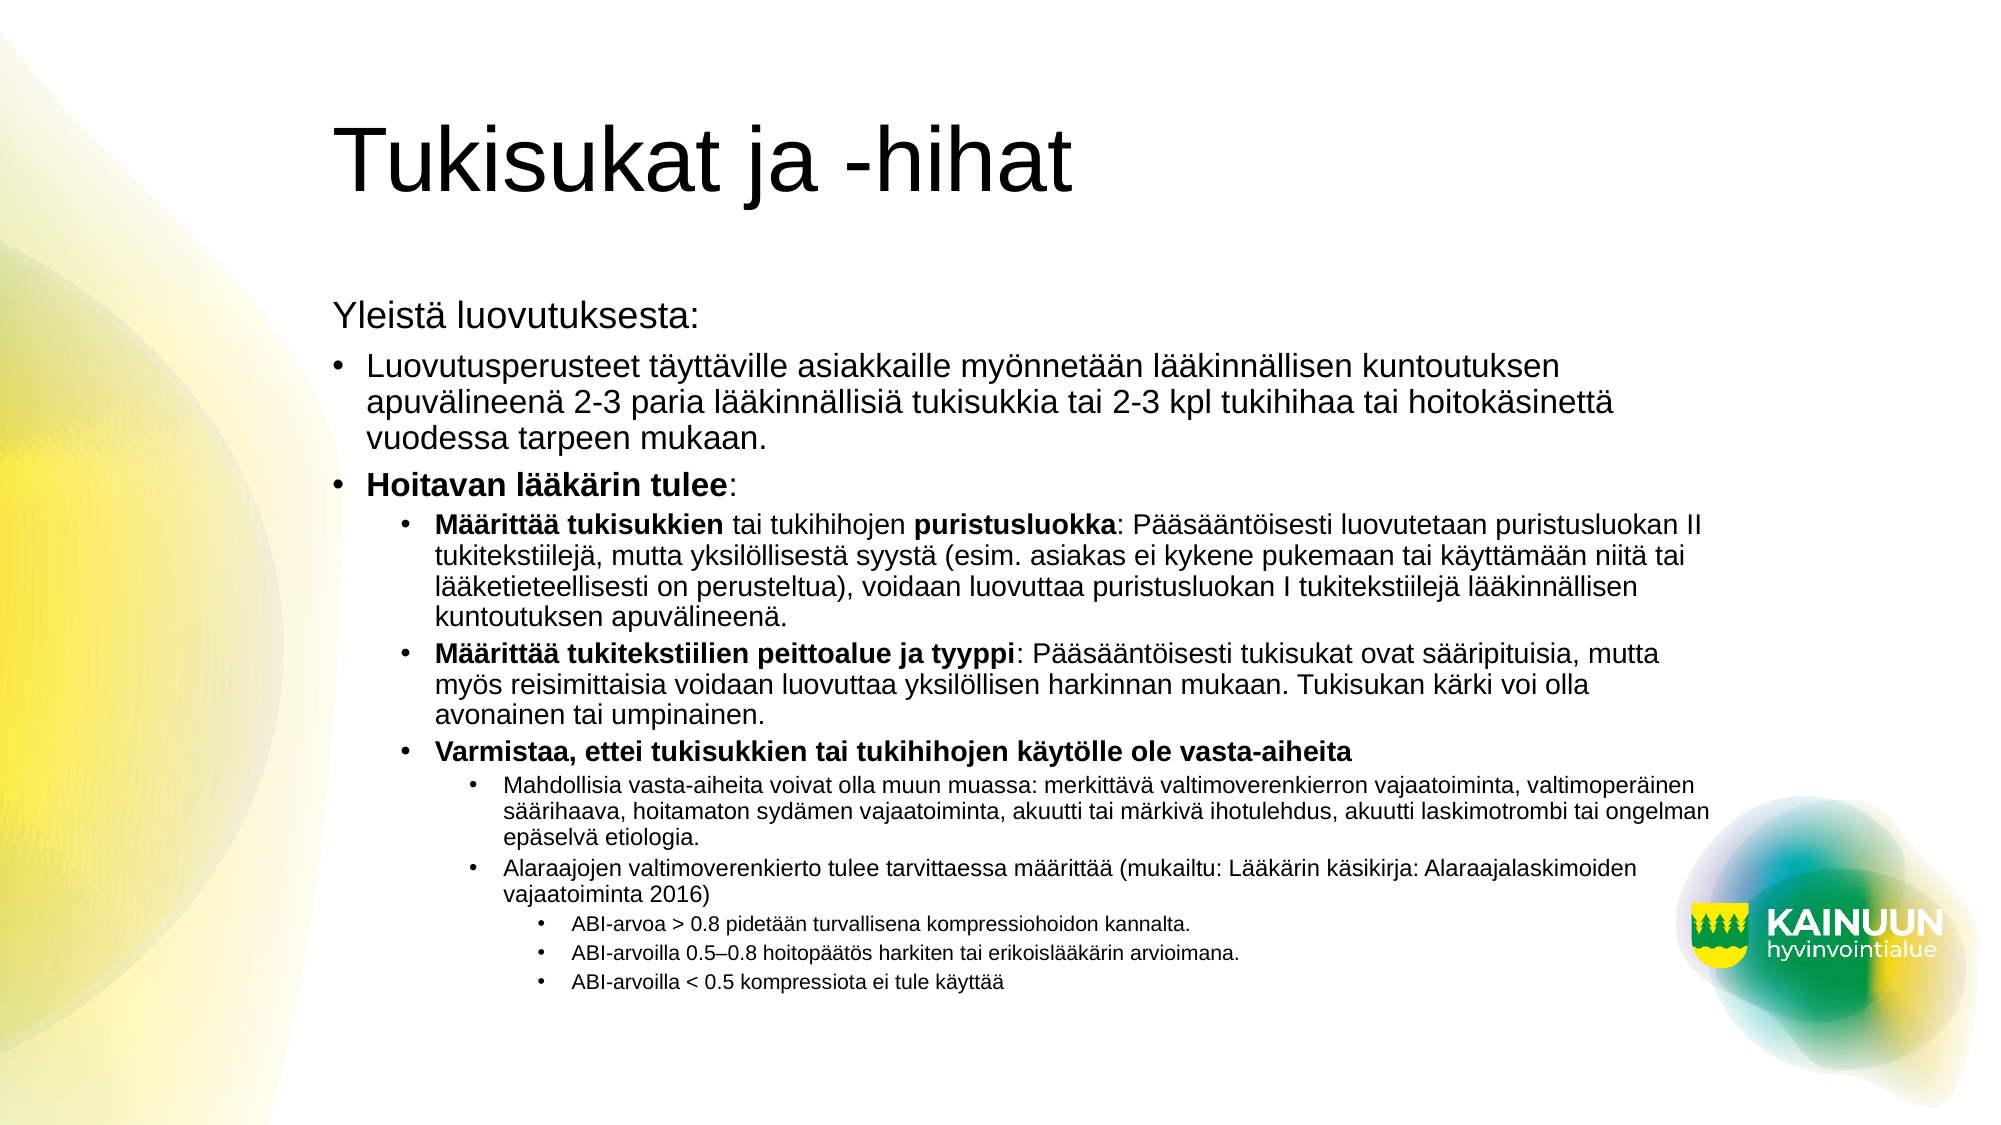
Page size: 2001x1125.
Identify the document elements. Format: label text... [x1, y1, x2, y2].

picture [1670, 794, 1984, 1108]
list Yleistä luovutuksesta: Luovutusperusteet täyttäville asiakkaille myönnetään lääkinnällisen kuntoutuksen apuvälineenä 2-3 paria lääkinnällisiä tukisukkia tai 2-3 kpl tukihihaa tai hoitokäsinettä vuodessa tarpeen mukaan. Hoitavan lääkärin tulee: Määrittää tukisukkien tai tukihihojen puristusluokka: Pääsääntöisesti luovutetaan puristusluokan II tukitekstiilejä, mutta yksilöllisestä syystä (esim. asiakas ei kykene pukemaan tai käyttämään niitä tai lääketieteellisesti on perusteltua), voidaan luovuttaa puristusluokan I tukitekstiilejä lääkinnällisen kuntoutuksen apuvälineenä. Määrittää tukitekstiilien peittoalue ja tyyppi: Pääsääntöisesti tukisukat ovat sääripituisia, mutta myös reisimittaisia voidaan luovuttaa yksilöllisen harkinnan mukaan. Tukisukan kärki voi olla avonainen tai umpinainen. Varmistaa, ettei tukisukkien tai tukihihojen käytölle ole vasta-aiheita Mahdollisia vasta-aiheita voivat olla muun muassa: merkittävä valtimoverenkierron vajaatoiminta, valtimoperäinen säärihaava, hoitamaton sydämen vajaatoiminta, akuutti tai märkivä ihotulehdus, akuutti laskimotrombi tai ongelman epäselvä etiologia. Alaraajojen valtimoverenkierto tulee tarvittaessa määrittää (mukailtu: Lääkärin käsikirja: Alaraajalaskimoiden vajaatoiminta 2016) ABI-arvoa > 0.8 pidetään turvallisena kompressiohoidon kannalta. ABI-arvoilla 0.5–0.8 hoitopäätös harkiten tai erikoislääkärin arvioimana. ABI-arvoilla < 0.5 kompressiota ei tule käyttää [317, 288, 1743, 1003]
title Tukisukat ja -hihat [317, 52, 1601, 271]
picture [0, 0, 365, 1125]
